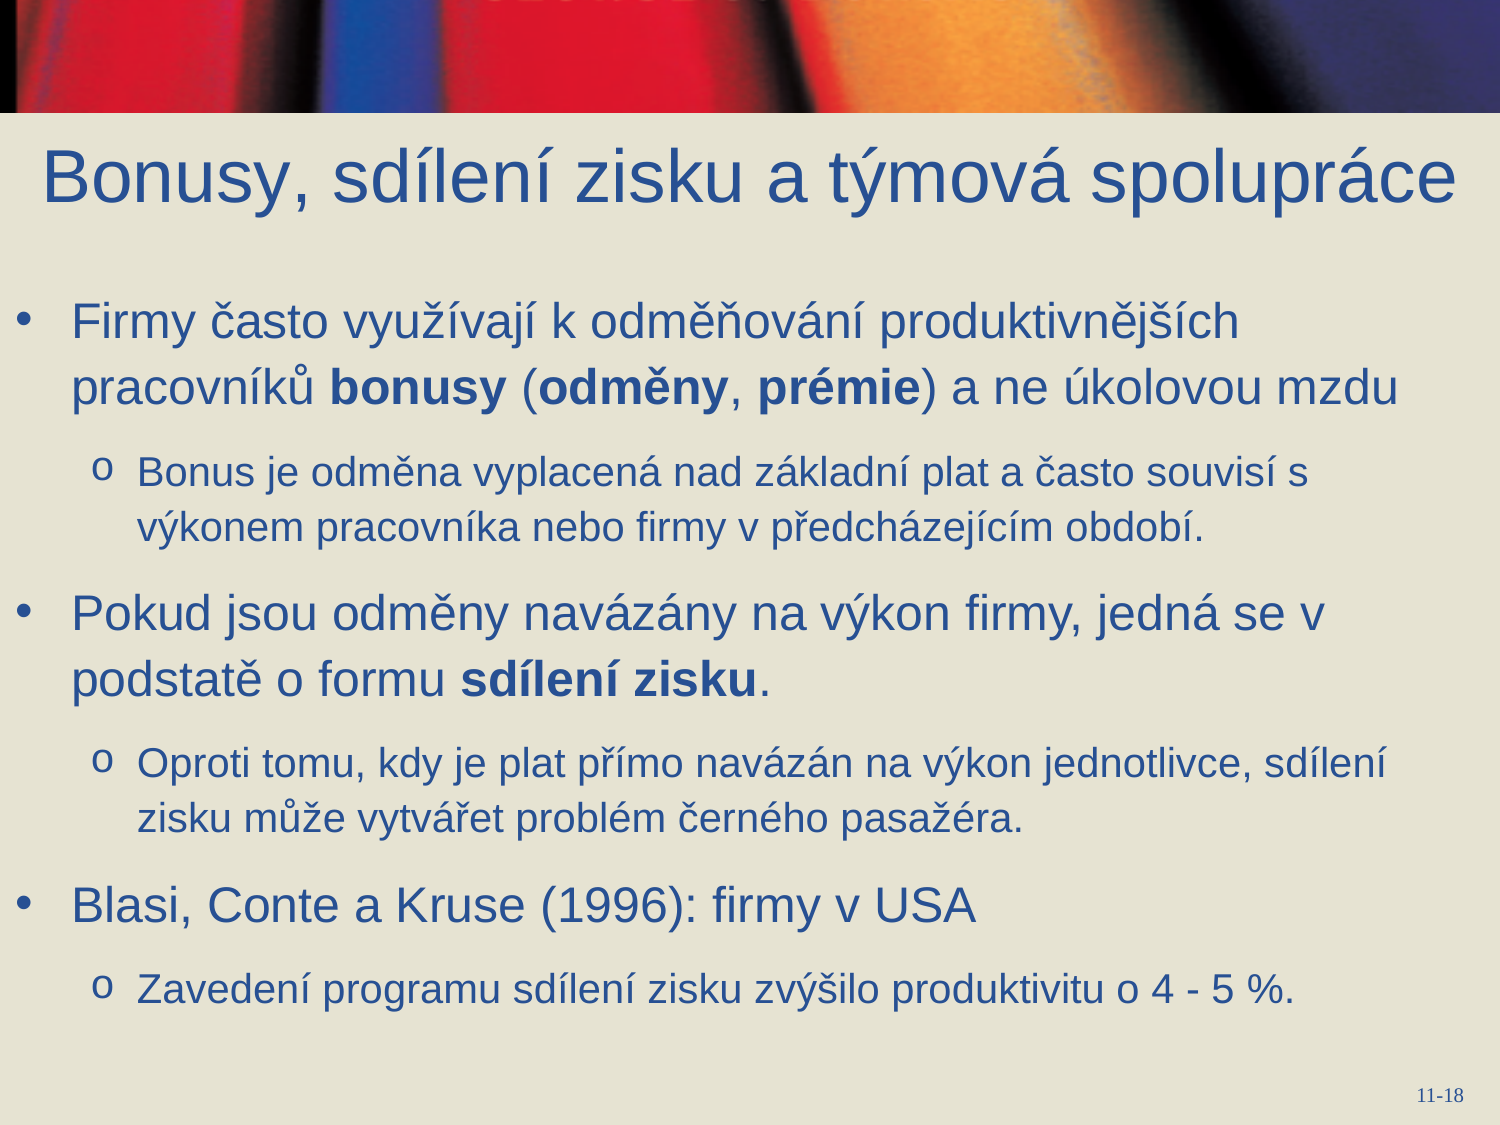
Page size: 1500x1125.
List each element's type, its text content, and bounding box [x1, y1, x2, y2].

picture [0, 0, 1500, 113]
list Firmy často využívají k odměňování produktivnějších pracovníků bonusy (odměny, prémie) a ne úkolovou mzdu Bonus je odměna vyplacená nad základní plat a často souvisí s výkonem pracovníka nebo firmy v předcházejícím období. Pokud jsou odměny navázány na výkon firmy, jedná se v podstatě o formu sdílení zisku. Oproti tomu, kdy je plat přímo navázán na výkon jednotlivce, sdílení zisku může vytvářet problém černého pasažéra. Blasi, Conte a Kruse (1996): firmy v USA Zavedení programu sdílení zisku zvýšilo produktivitu o 4 - 5 %. [0, 274, 1500, 1051]
title Bonusy, sdílení zisku a týmová spolupráce [0, 124, 1500, 226]
